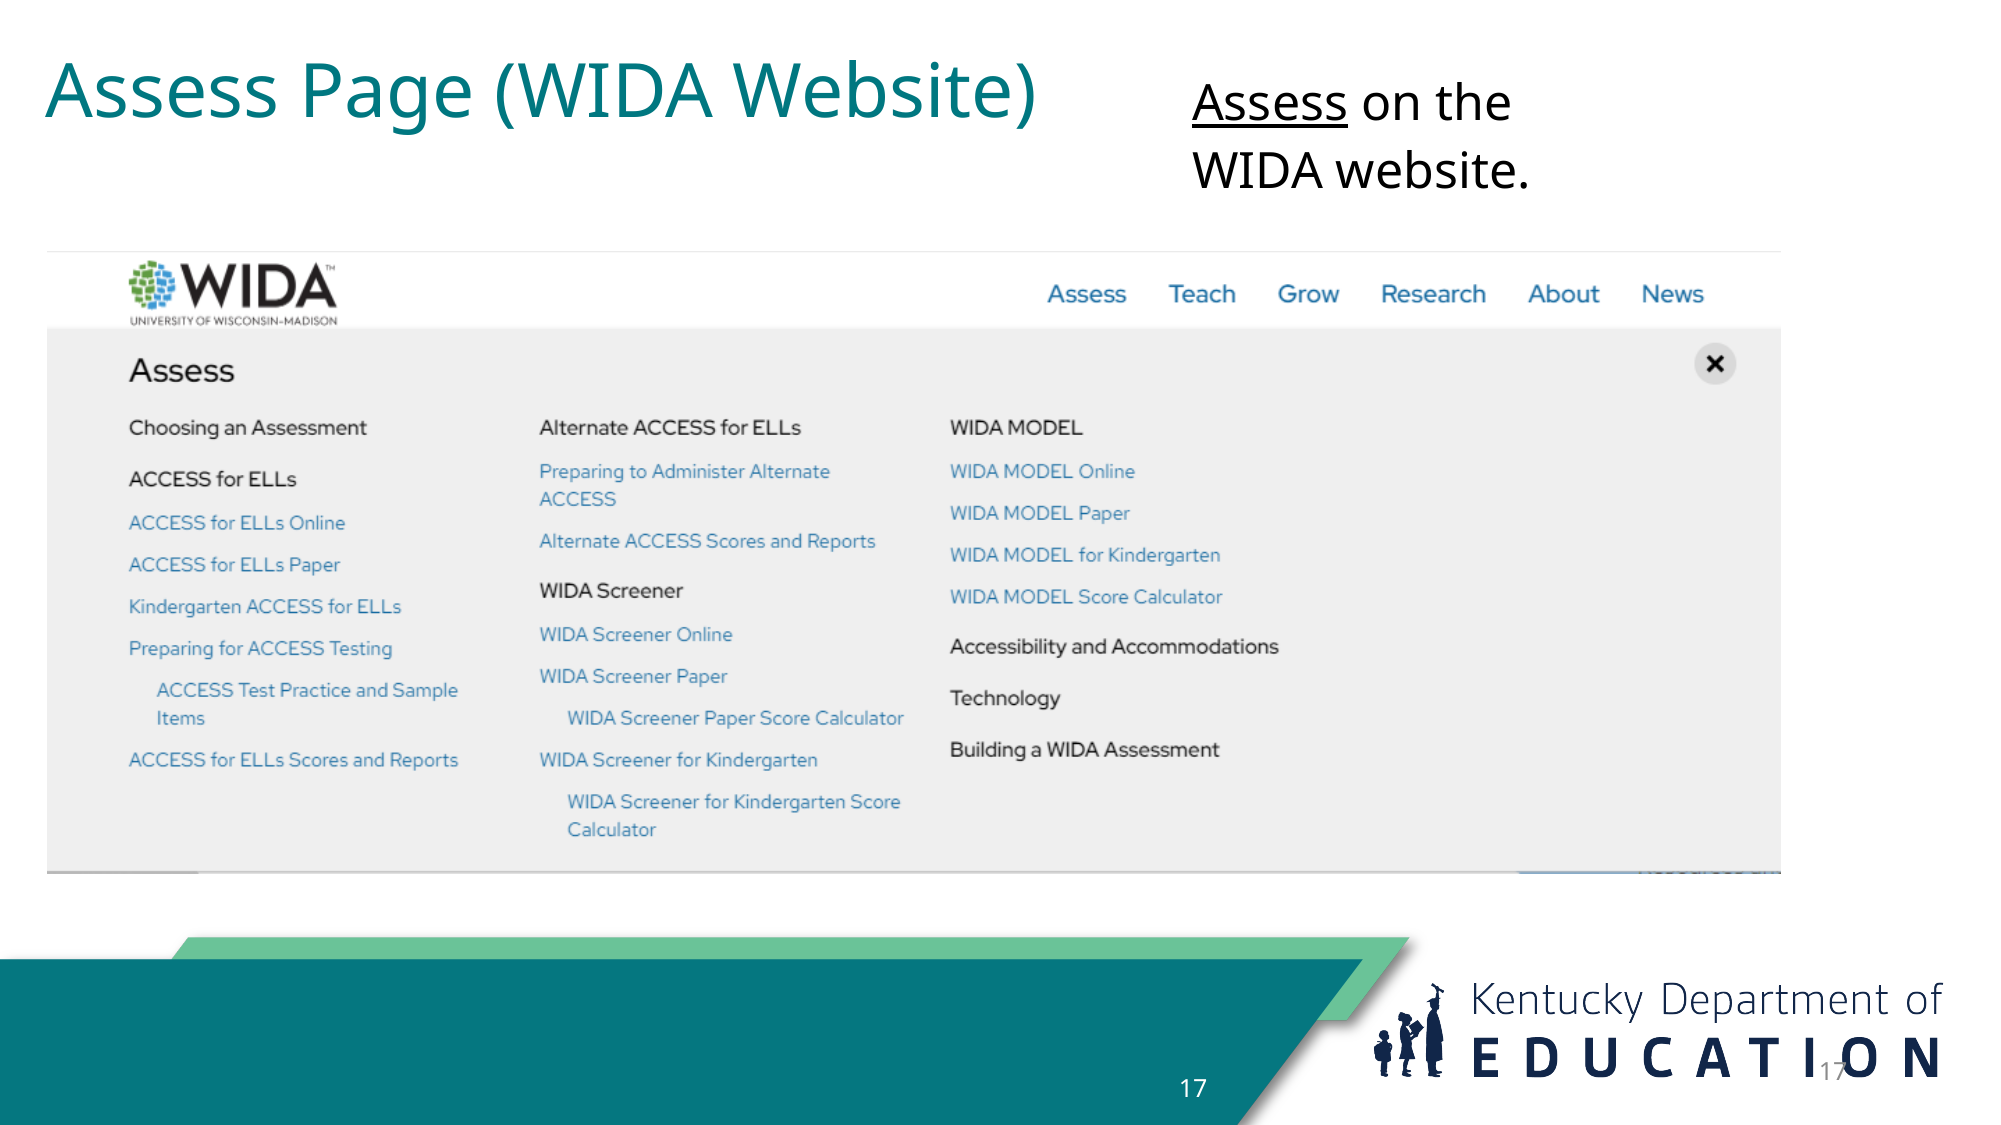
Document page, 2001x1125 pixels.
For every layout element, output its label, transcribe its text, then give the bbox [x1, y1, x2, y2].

picture [0, 0, 2001, 1125]
text_box Assess on the WIDA website. [1177, 62, 1875, 206]
slide_number 17 [1412, 1042, 1863, 1103]
title Assess Page (WIDA Website) [30, 45, 1506, 194]
